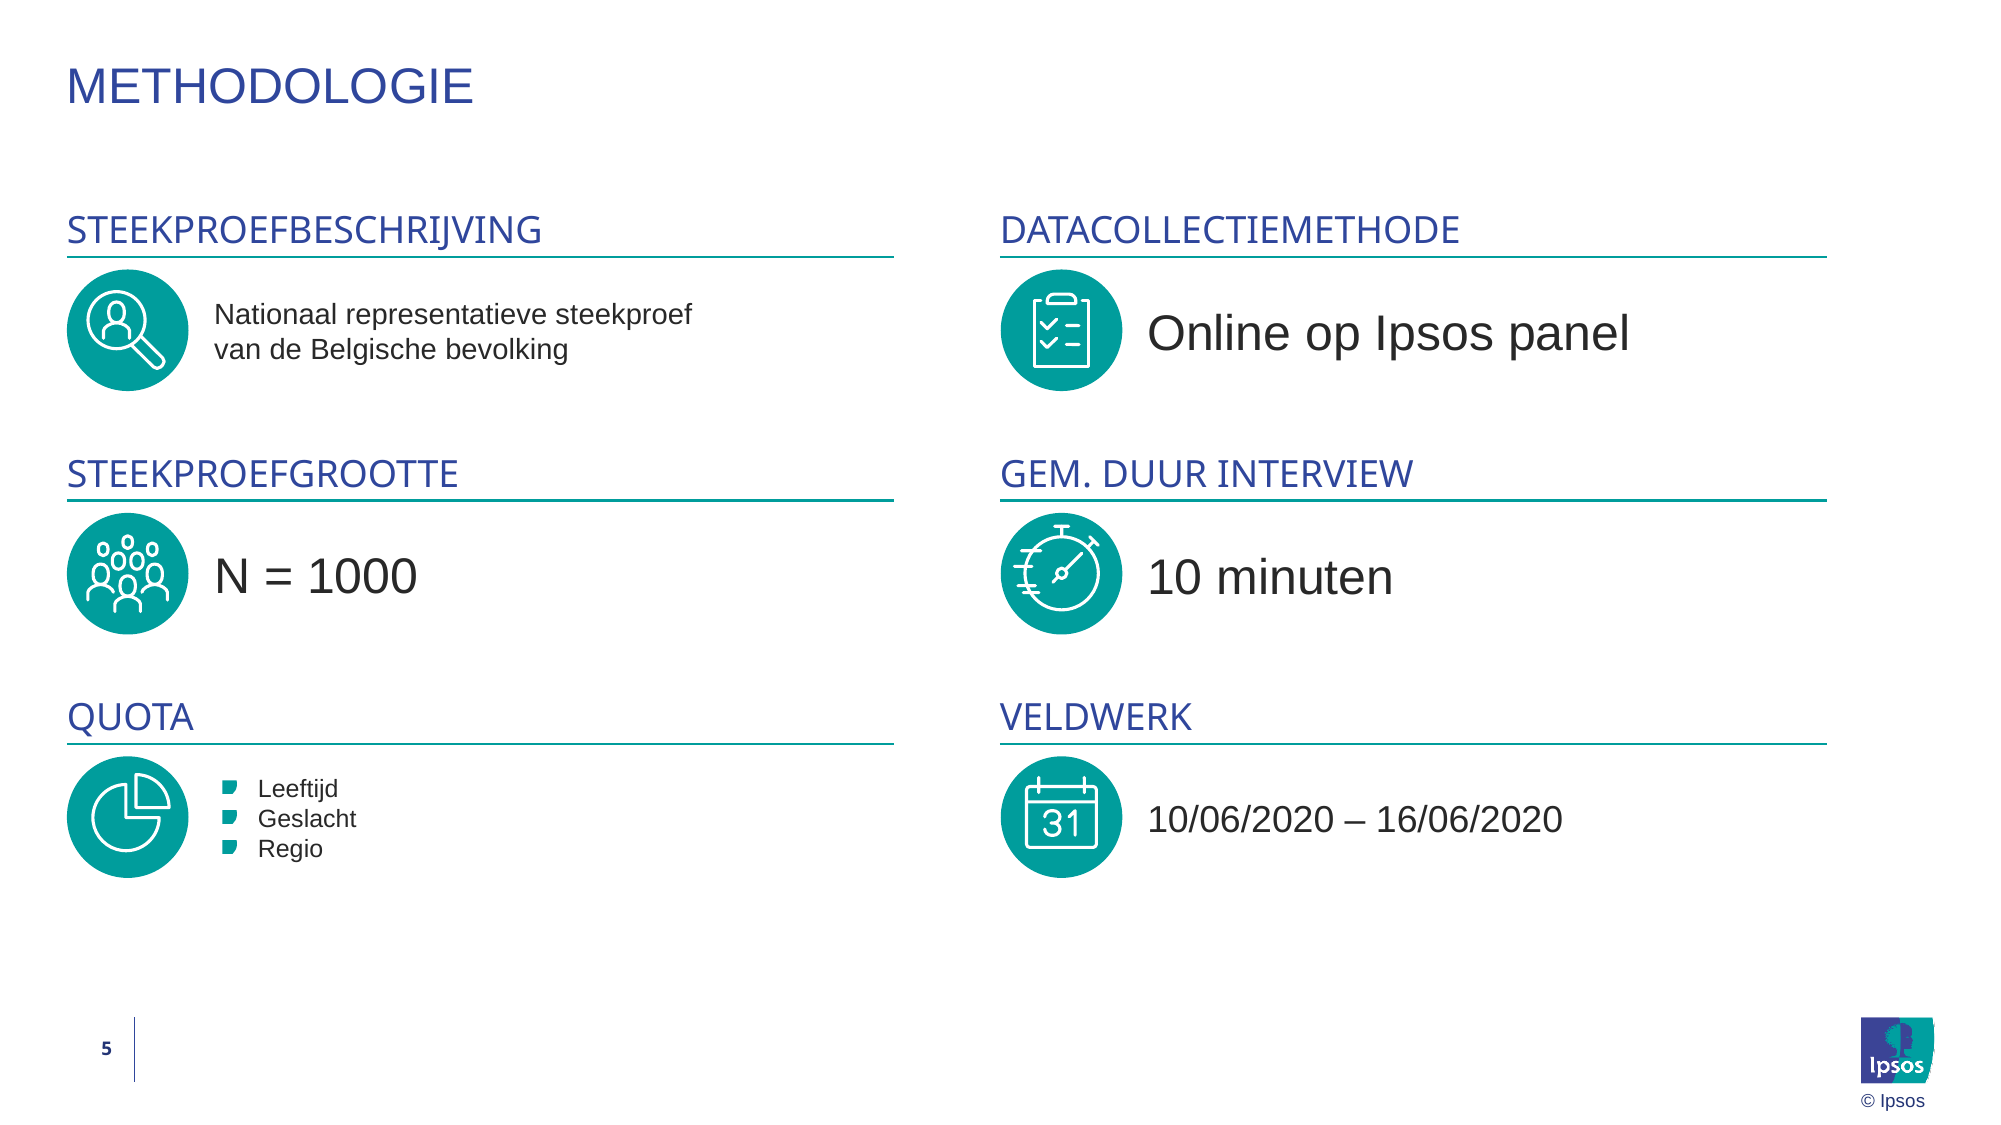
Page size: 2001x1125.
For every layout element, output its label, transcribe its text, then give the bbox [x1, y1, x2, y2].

text_box Nationaal representatieve steekproef van de Belgische bevolking [214, 295, 725, 366]
picture [1860, 1016, 1935, 1084]
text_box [1000, 756, 1123, 878]
text_box Online op Ipsos panel [1147, 300, 1827, 361]
text_box N = 1000 [214, 543, 894, 604]
slide_number 5 [66, 1017, 135, 1083]
text_box QUOTA [66, 684, 895, 745]
text_box 10/06/2020 – 16/06/2020 [1147, 794, 1827, 840]
title Methodologie [66, 60, 1933, 124]
text_box Leeftijd Geslacht Regio [214, 772, 894, 862]
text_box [66, 756, 189, 878]
text_box steekproefbeschrijving [66, 197, 895, 258]
text_box veldwerk [999, 684, 1828, 745]
text_box Gem. duur interview [999, 441, 1828, 502]
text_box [1000, 512, 1123, 635]
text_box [66, 269, 189, 392]
text_box Datacollectiemethode [999, 197, 1828, 258]
text_box steekproefgrootte [66, 441, 895, 502]
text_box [66, 512, 189, 635]
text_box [1000, 269, 1123, 392]
text_box 10 minuten [1147, 544, 1827, 605]
